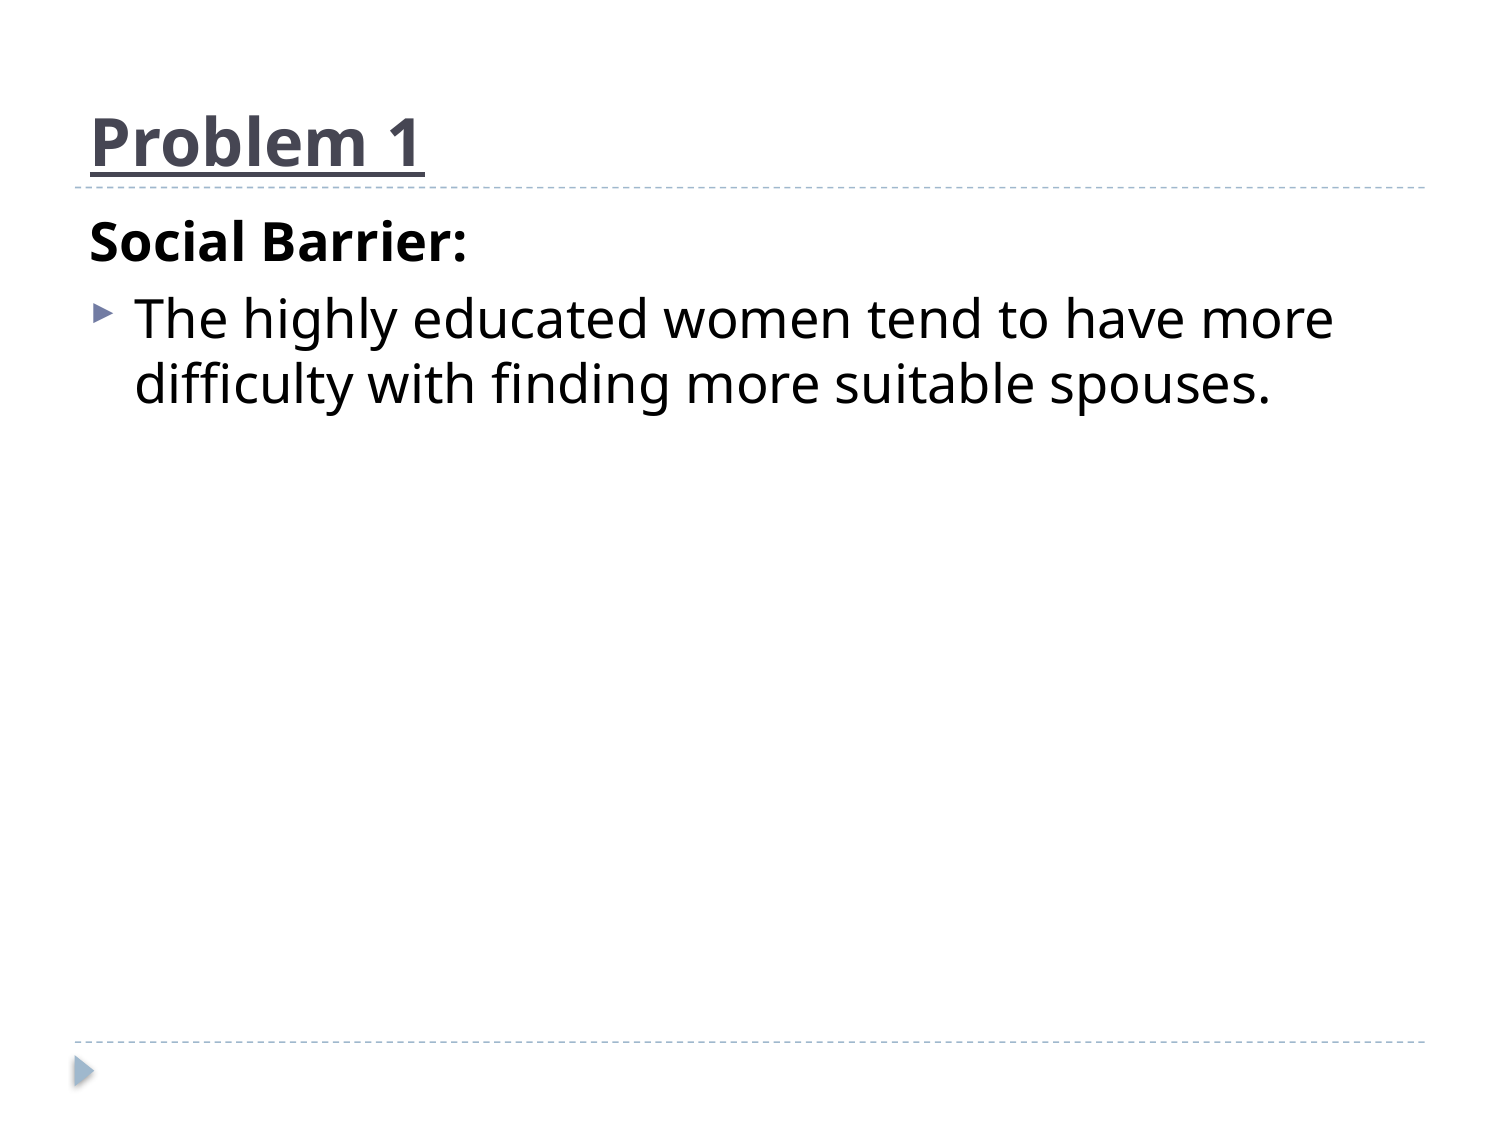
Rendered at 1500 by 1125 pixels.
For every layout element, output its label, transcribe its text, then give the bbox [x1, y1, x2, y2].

title Problem 1 [75, 24, 1425, 188]
list Social Barrier: The highly educated women tend to have more difficulty with finding more suitable spouses. [75, 200, 1425, 1010]
